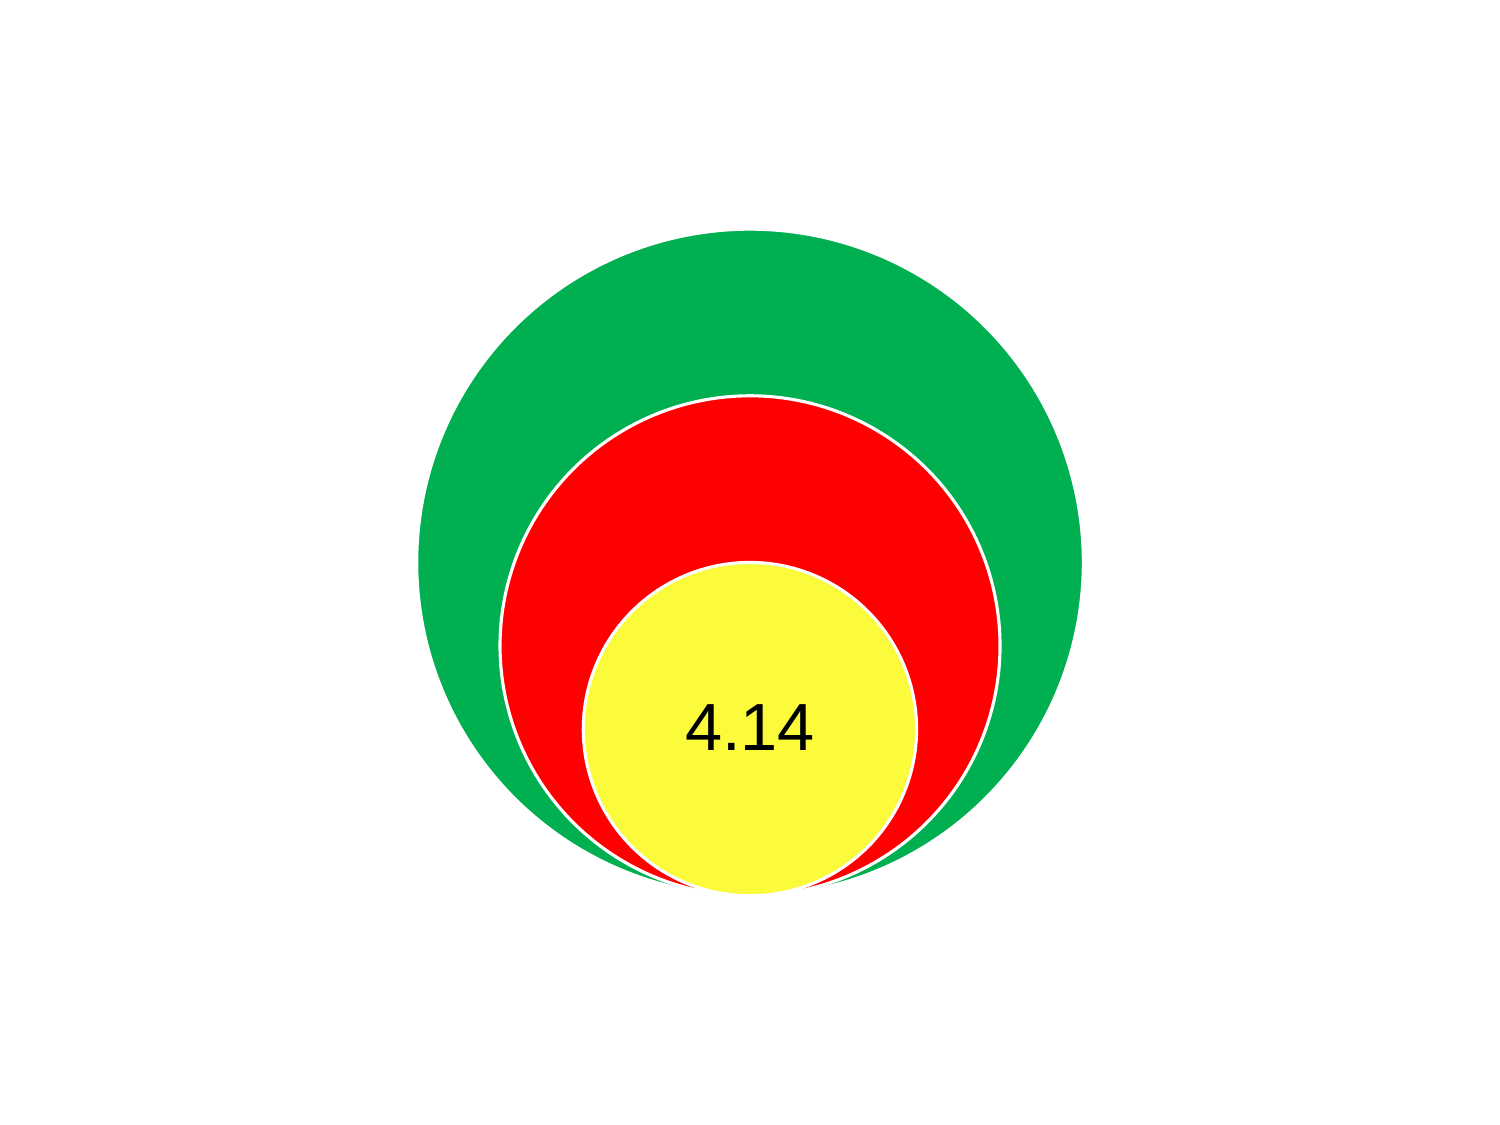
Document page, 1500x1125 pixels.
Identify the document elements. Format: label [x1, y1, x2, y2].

text_box [249, 228, 1251, 897]
